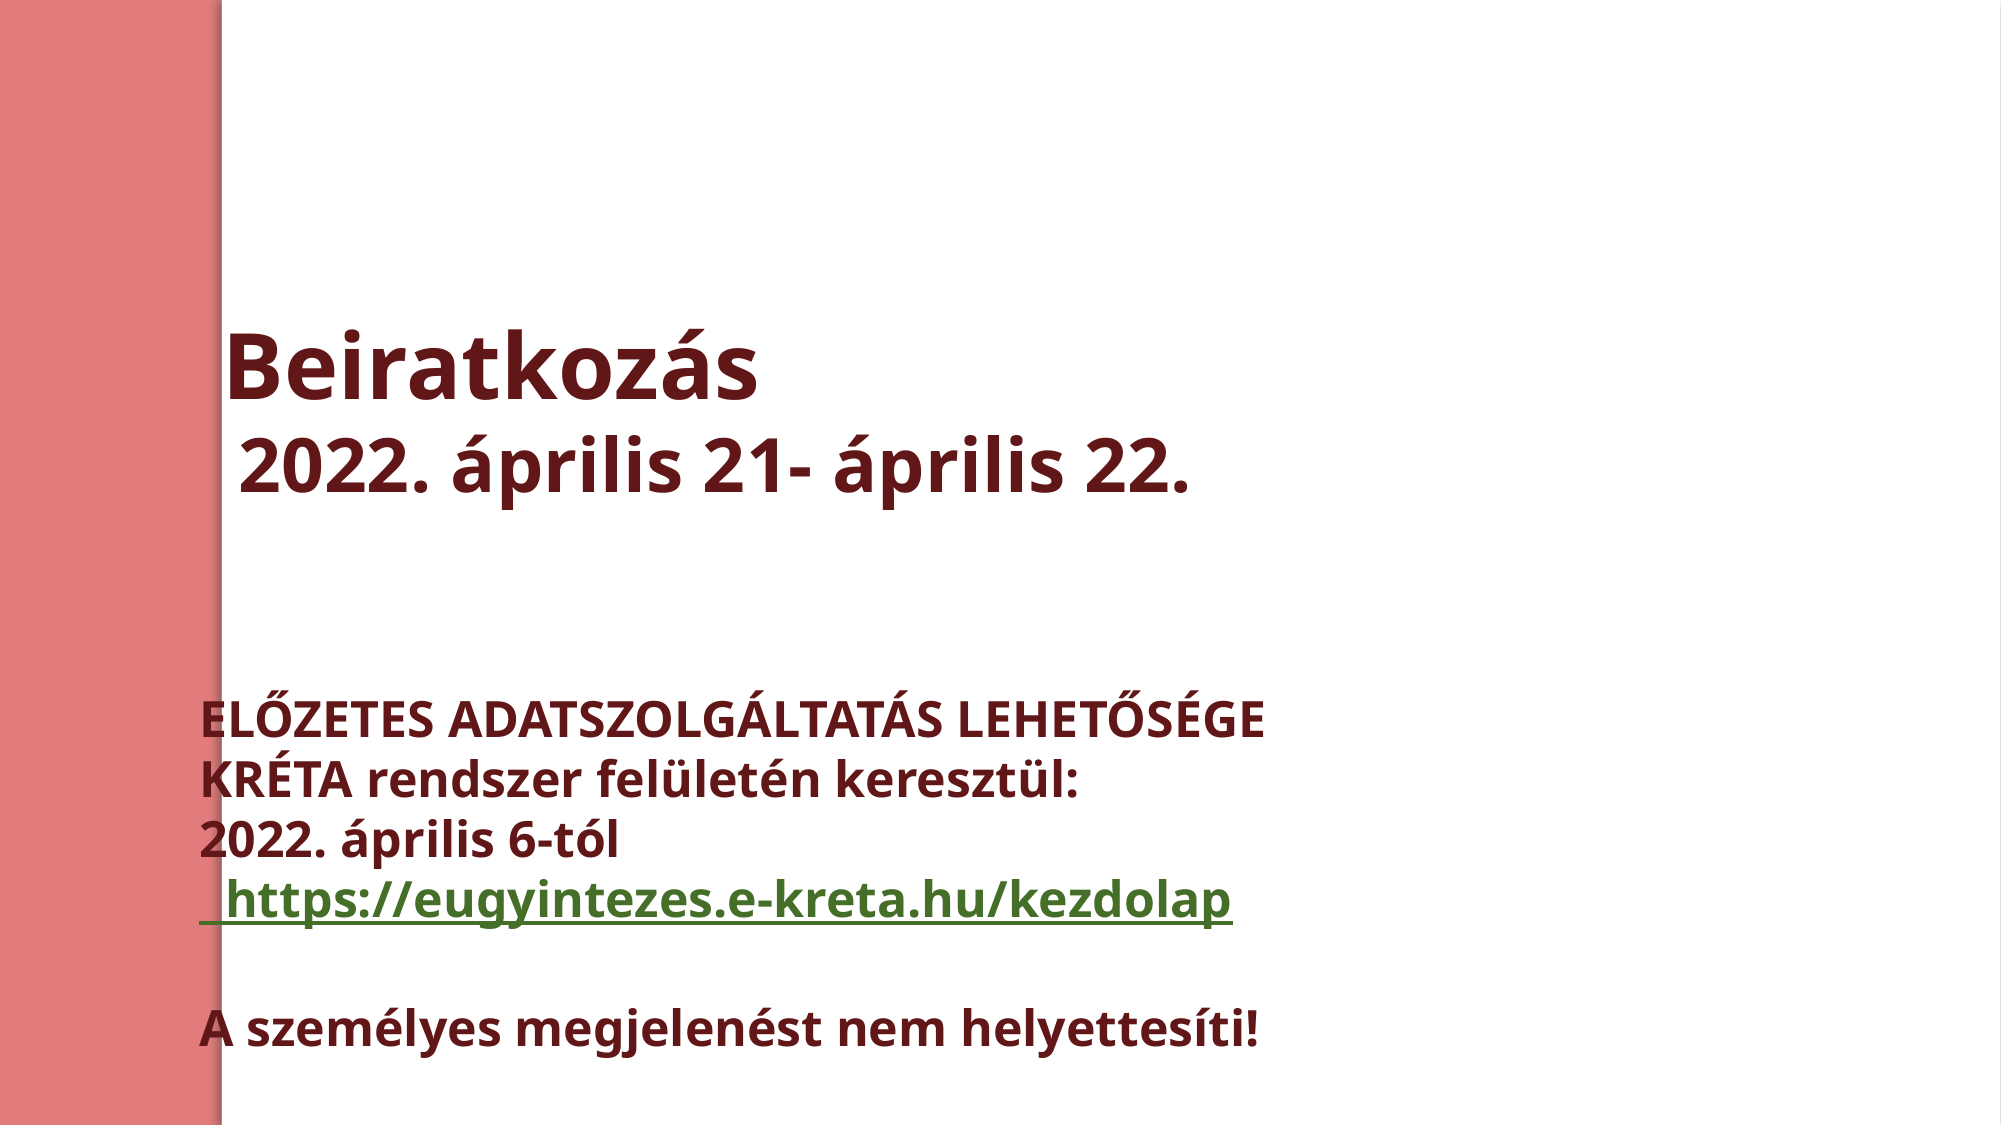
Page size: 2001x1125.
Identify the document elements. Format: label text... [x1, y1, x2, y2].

text_box Beiratkozás 2022. április 21- április 22. ELŐZETES ADATSZOLGÁLTATÁS LEHETŐSÉGE KRÉTA rendszer felületén keresztül: 2022. április 6-tól https://eugyintezes.e-kreta.hu/kezdolap A személyes megjelenést nem helyettesíti! [184, 190, 1857, 1125]
